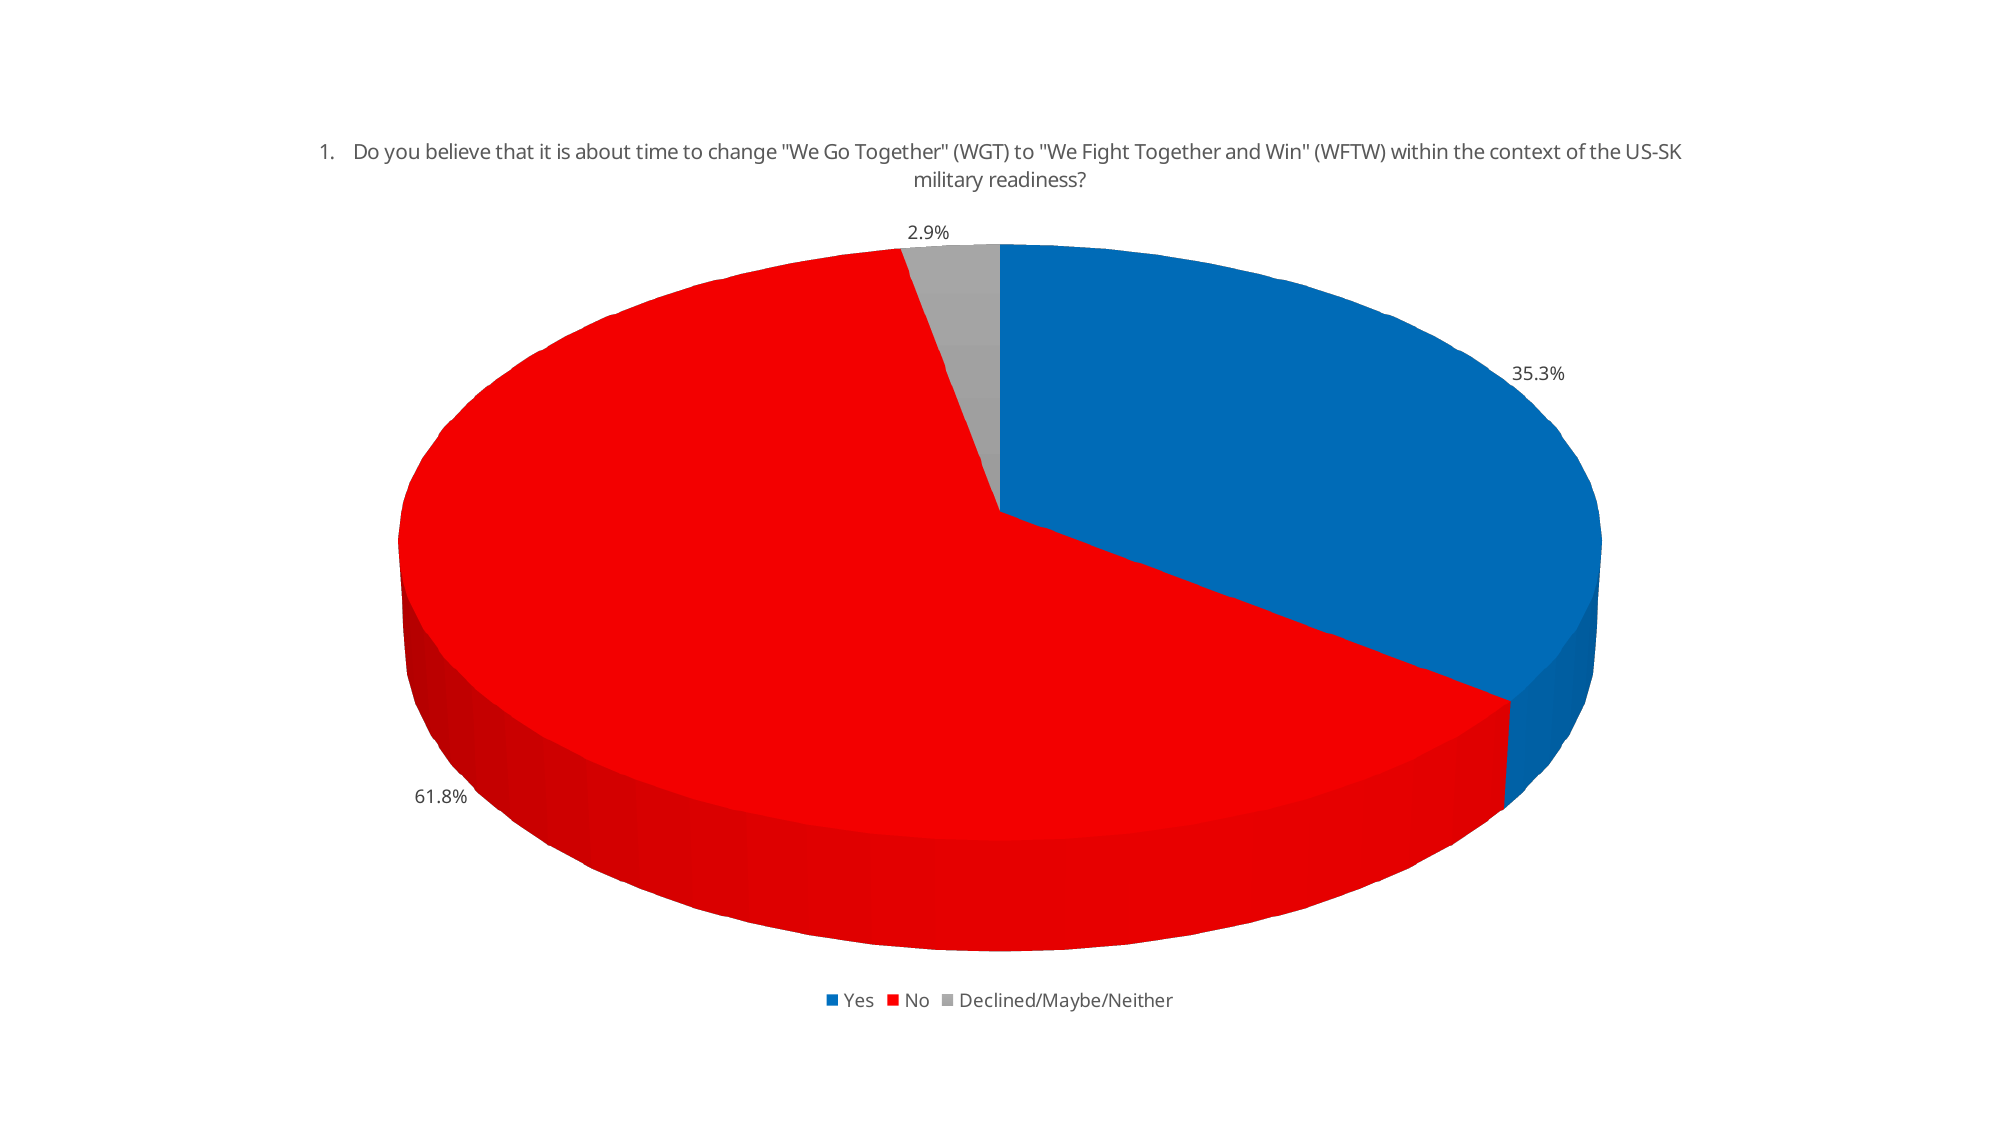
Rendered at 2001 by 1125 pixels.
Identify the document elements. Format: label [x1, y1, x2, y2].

chart [105, 105, 1895, 1020]
